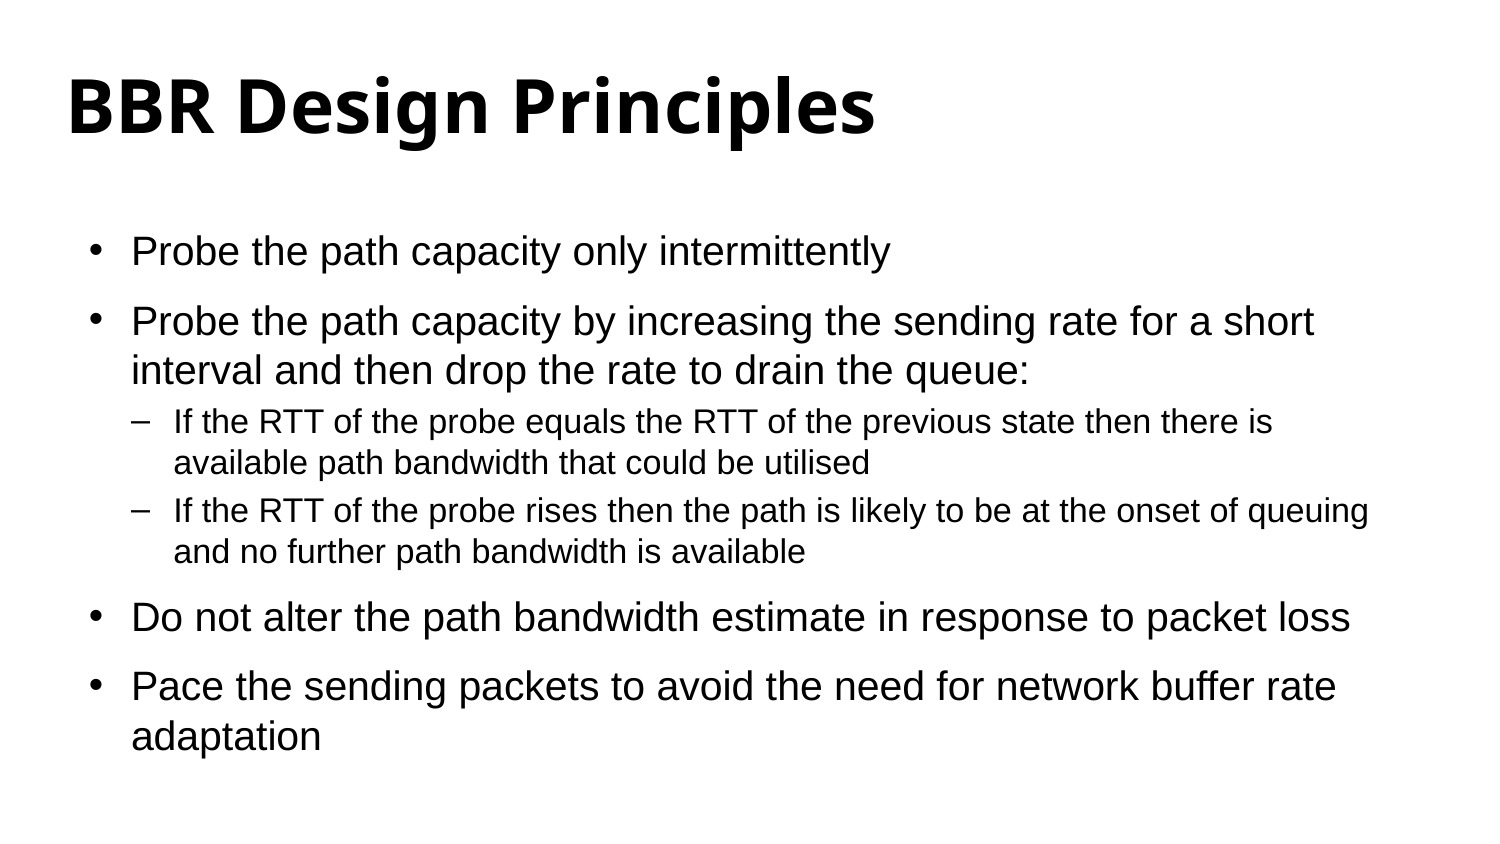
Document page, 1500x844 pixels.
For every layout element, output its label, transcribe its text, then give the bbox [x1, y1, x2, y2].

list Probe the path capacity only intermittently Probe the path capacity by increasing the sending rate for a short interval and then drop the rate to drain the queue: If the RTT of the probe equals the RTT of the previous state then there is available path bandwidth that could be utilised If the RTT of the probe rises then the path is likely to be at the onset of queuing and no further path bandwidth is available Do not alter the path bandwidth estimate in response to packet loss Pace the sending packets to avoid the need for network buffer rate adaptation [88, 224, 1383, 760]
title BBR Design Principles [64, 33, 1436, 175]
